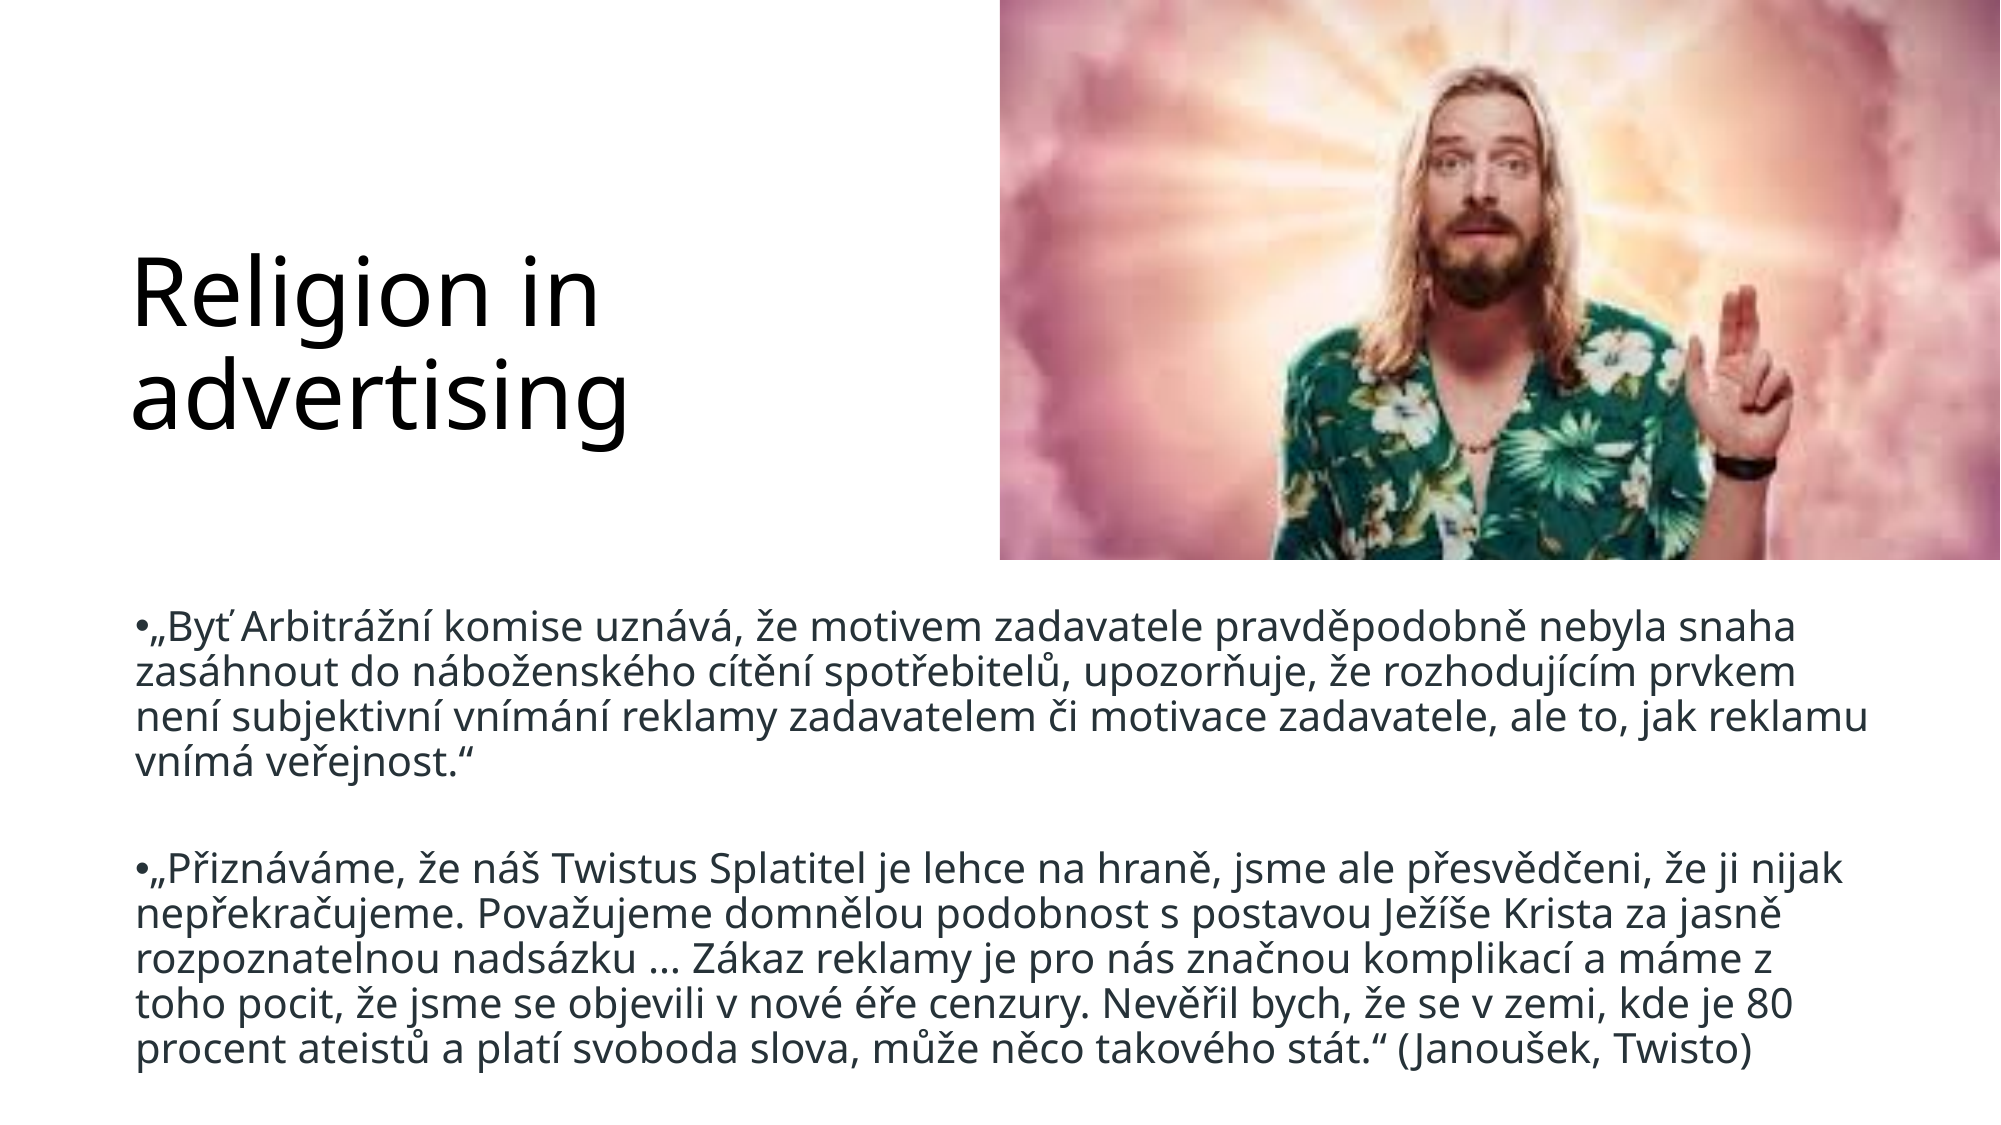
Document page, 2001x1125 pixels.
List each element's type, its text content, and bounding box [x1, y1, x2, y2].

picture [999, 0, 2000, 560]
text_box „Byť Arbitrážní komise uznává, že motivem zadavatele pravděpodobně nebyla snaha zasáhnout do náboženského cítění spotřebitelů, upozorňuje, že rozhodujícím prvkem není subjektivní vnímání reklamy zadavatelem či motivace zadavatele, ale to, jak reklamu vnímá veřejnost.“ „Přiznáváme, že náš Twistus Splatitel je lehce na hraně, jsme ale přesvědčeni, že ji nijak nepřekračujeme. Považujeme domnělou podobnost s postavou Ježíše Krista za jasně rozpoznatelnou nadsázku … Zákaz reklamy je pro nás značnou komplikací a máme z toho pocit, že jsme se objevili v nové éře cenzury. Nevěřil bych, že se v zemi, kde je 80 procent ateistů a platí svoboda slova, může něco takového stát.“ (Janoušek, Twisto) [120, 727, 1890, 1066]
title Religion in advertising [115, 116, 829, 578]
